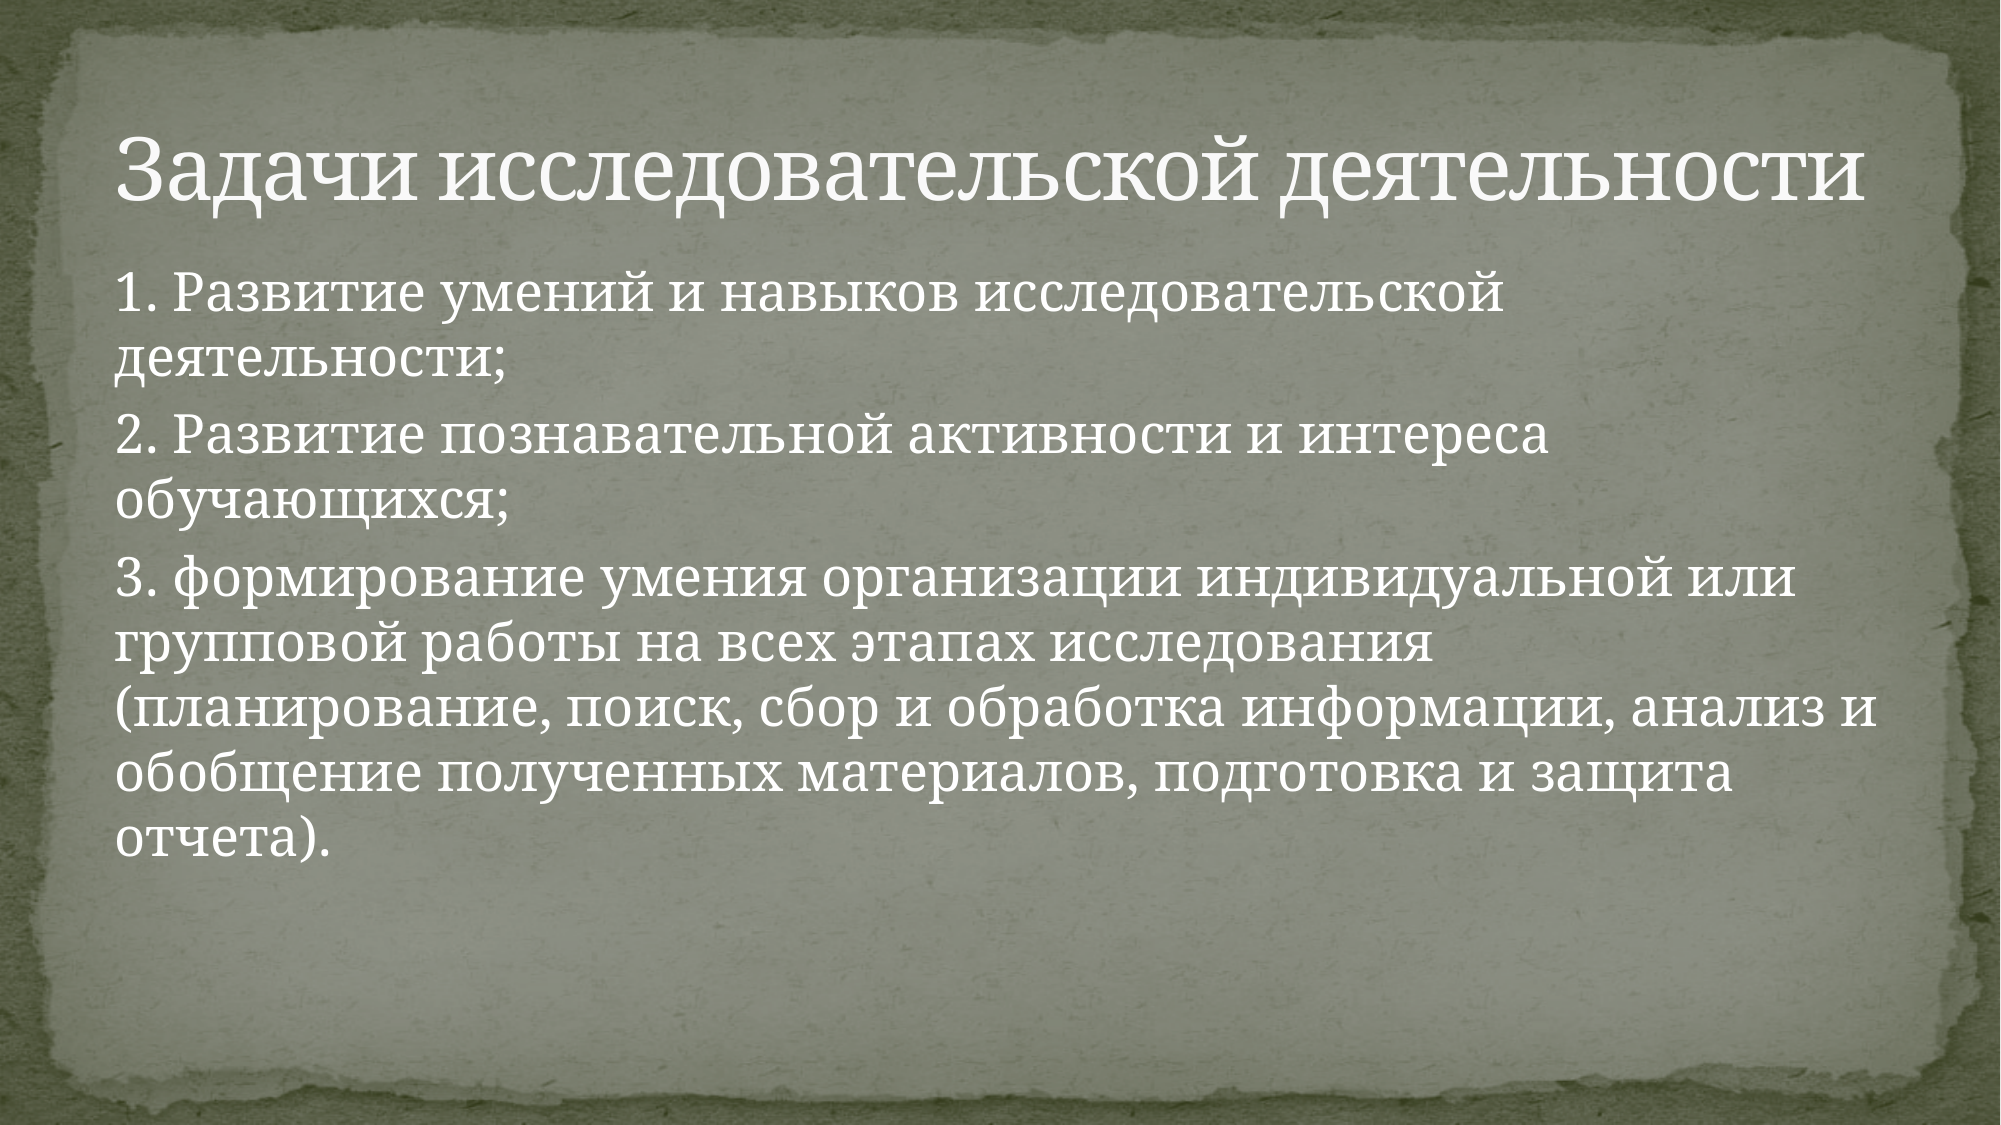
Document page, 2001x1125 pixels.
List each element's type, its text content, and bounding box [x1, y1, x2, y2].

list 1. Развитие умений и навыков исследовательской деятельности; 2. Развитие познавательной активности и интереса обучающихся; 3. формирование умения организации индивидуальной или групповой работы на всех этапах исследования (планирование, поиск, сбор и обработка информации, анализ и обобщение полученных материалов, подготовка и защита отчета). [99, 249, 1900, 1000]
title Задачи исследовательской деятельности [99, 24, 1900, 225]
